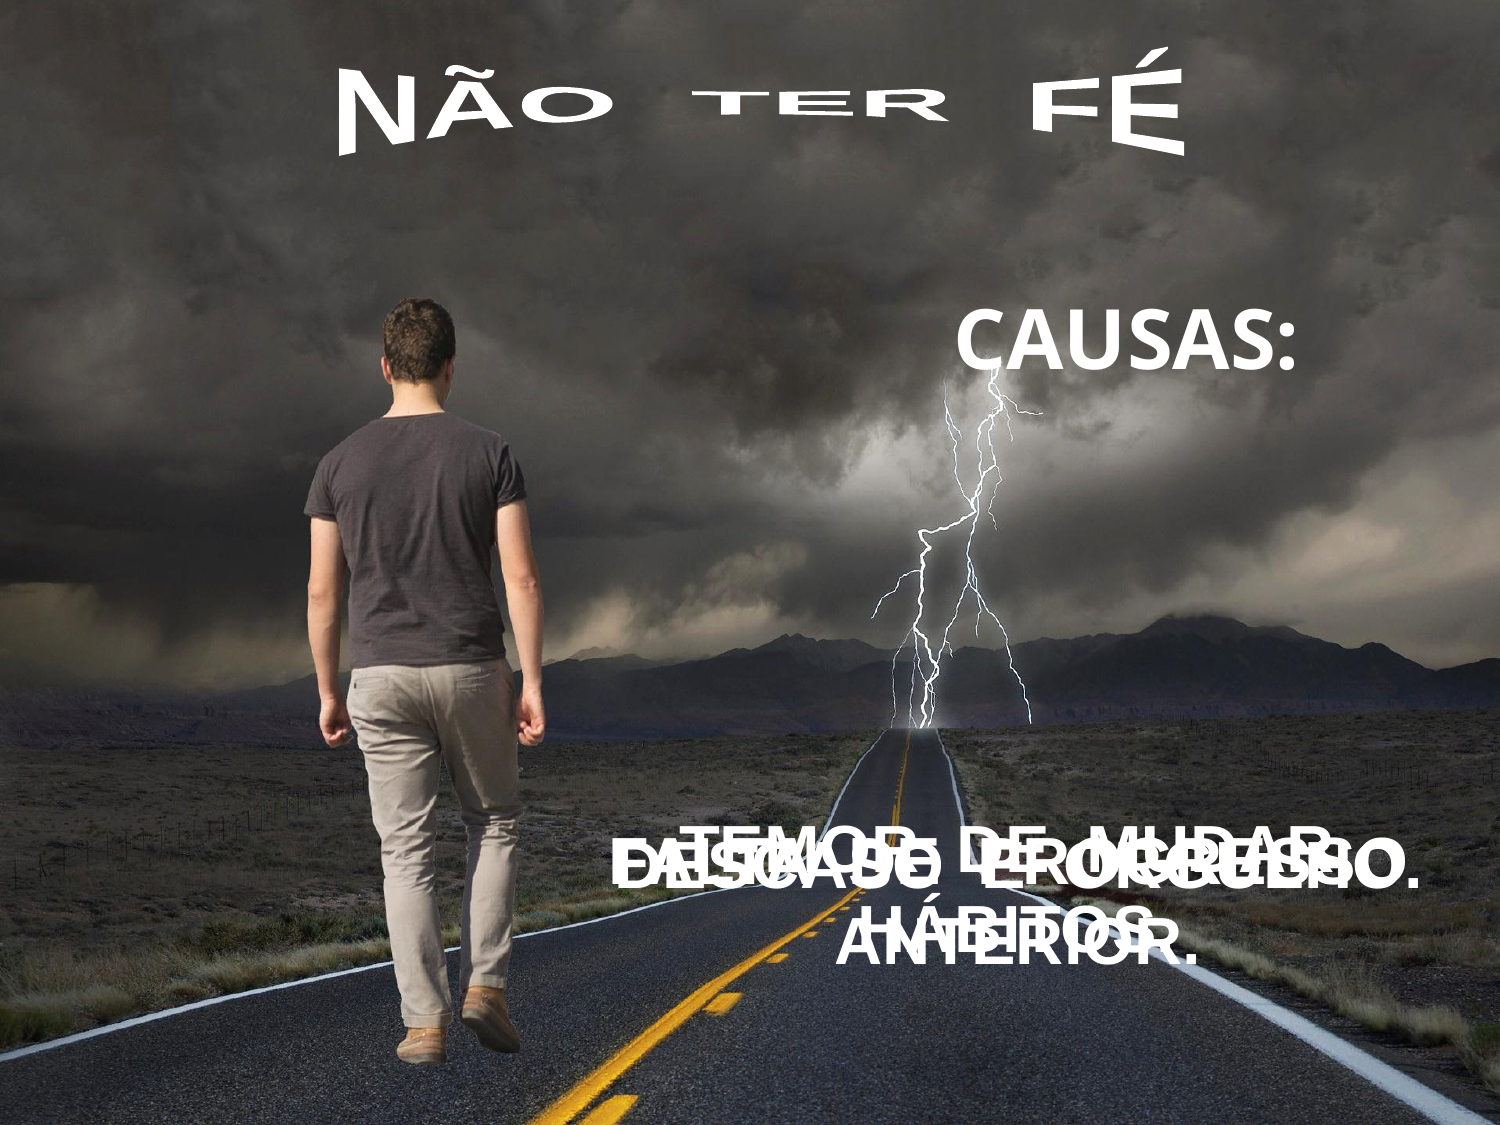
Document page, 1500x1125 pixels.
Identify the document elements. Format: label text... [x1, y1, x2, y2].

text_box TEMOR DE MUDAR HÁBITOS. [535, 798, 1498, 974]
picture [0, 0, 1500, 1125]
text_box FALTA DE PROGRESSO ANTERIOR. [539, 974, 1497, 986]
text_box CAUSAS: [759, 278, 1494, 394]
